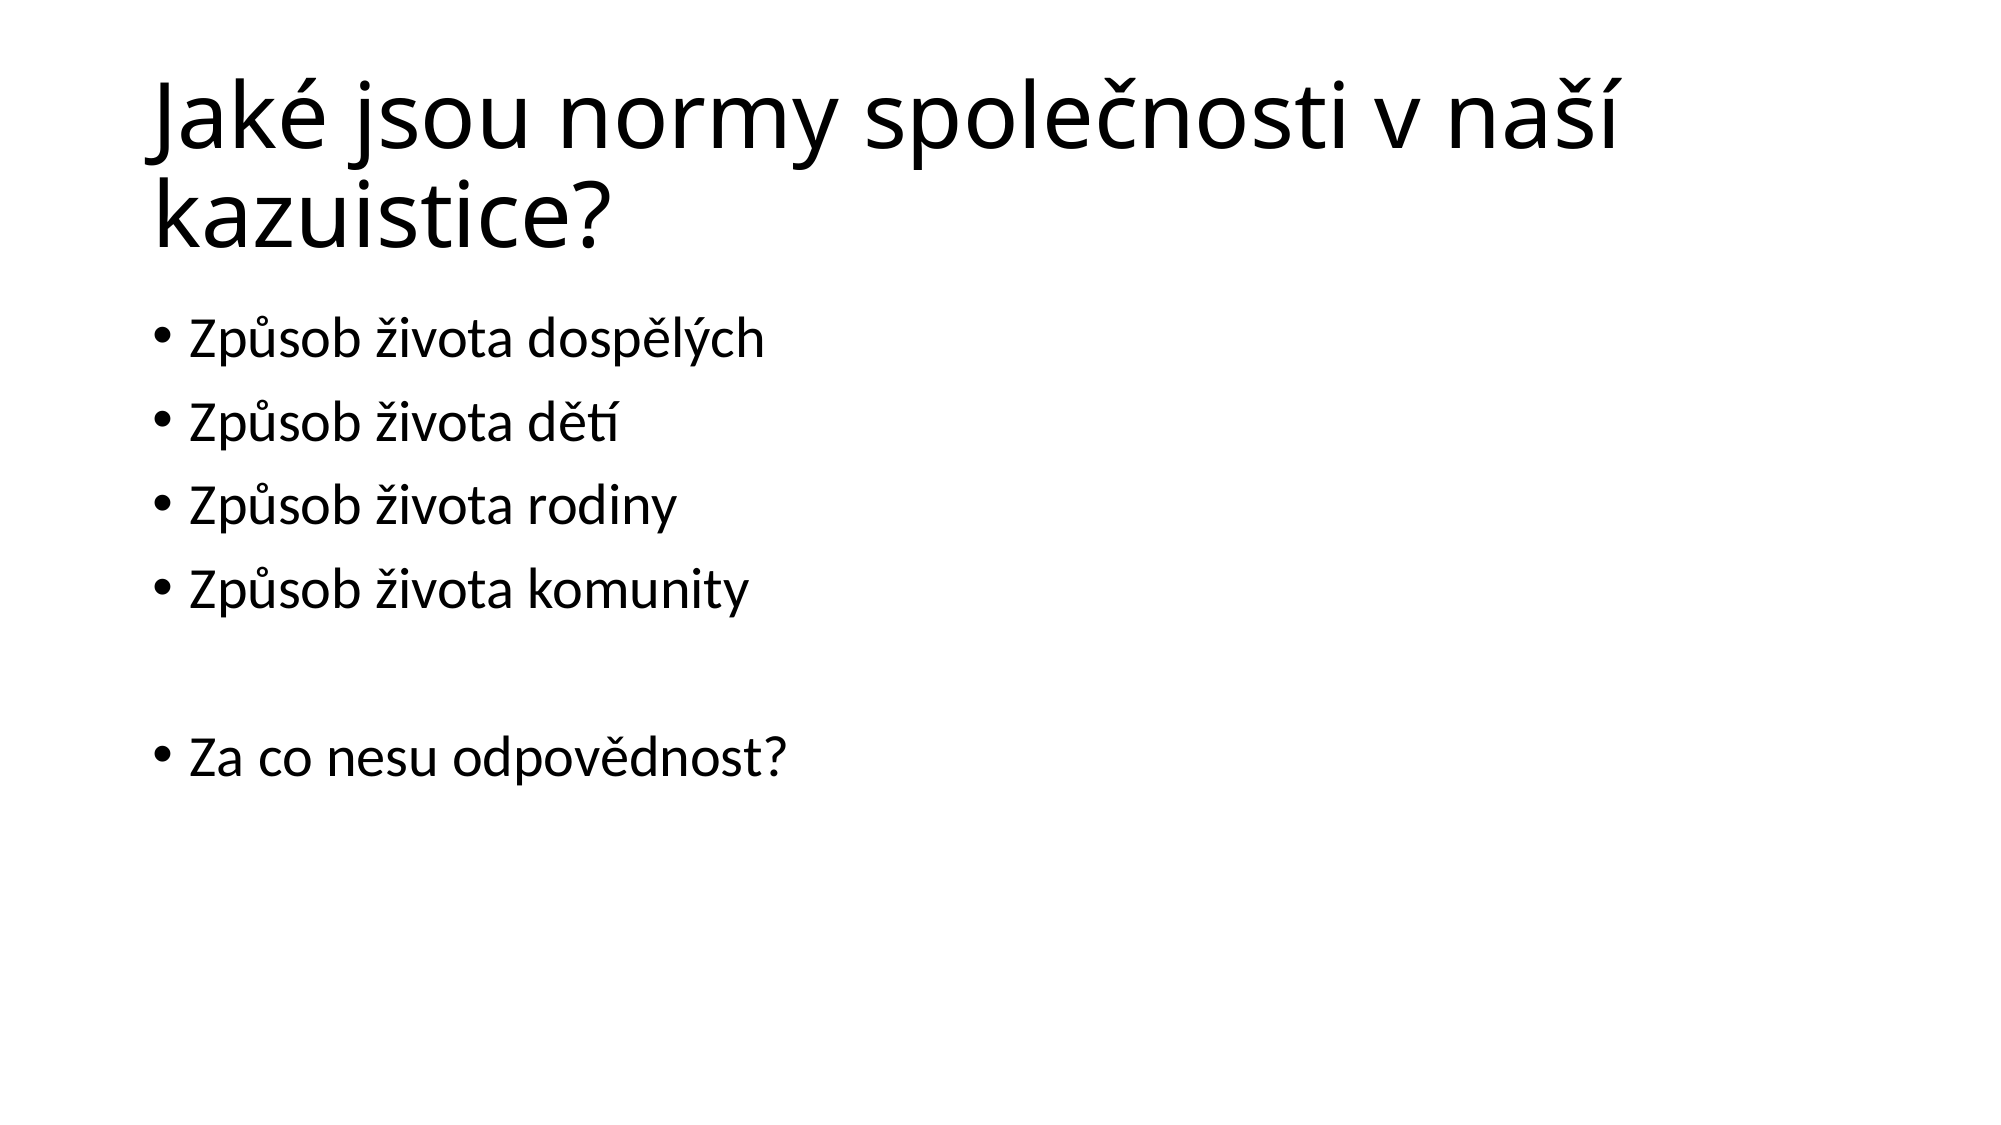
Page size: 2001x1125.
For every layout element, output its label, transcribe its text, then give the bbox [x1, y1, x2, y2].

title Jaké jsou normy společnosti v naší kazuistice? [137, 59, 1863, 278]
list Způsob života dospělých Způsob života dětí Způsob života rodiny Způsob života komunity Za co nesu odpovědnost? [137, 299, 1863, 1014]
